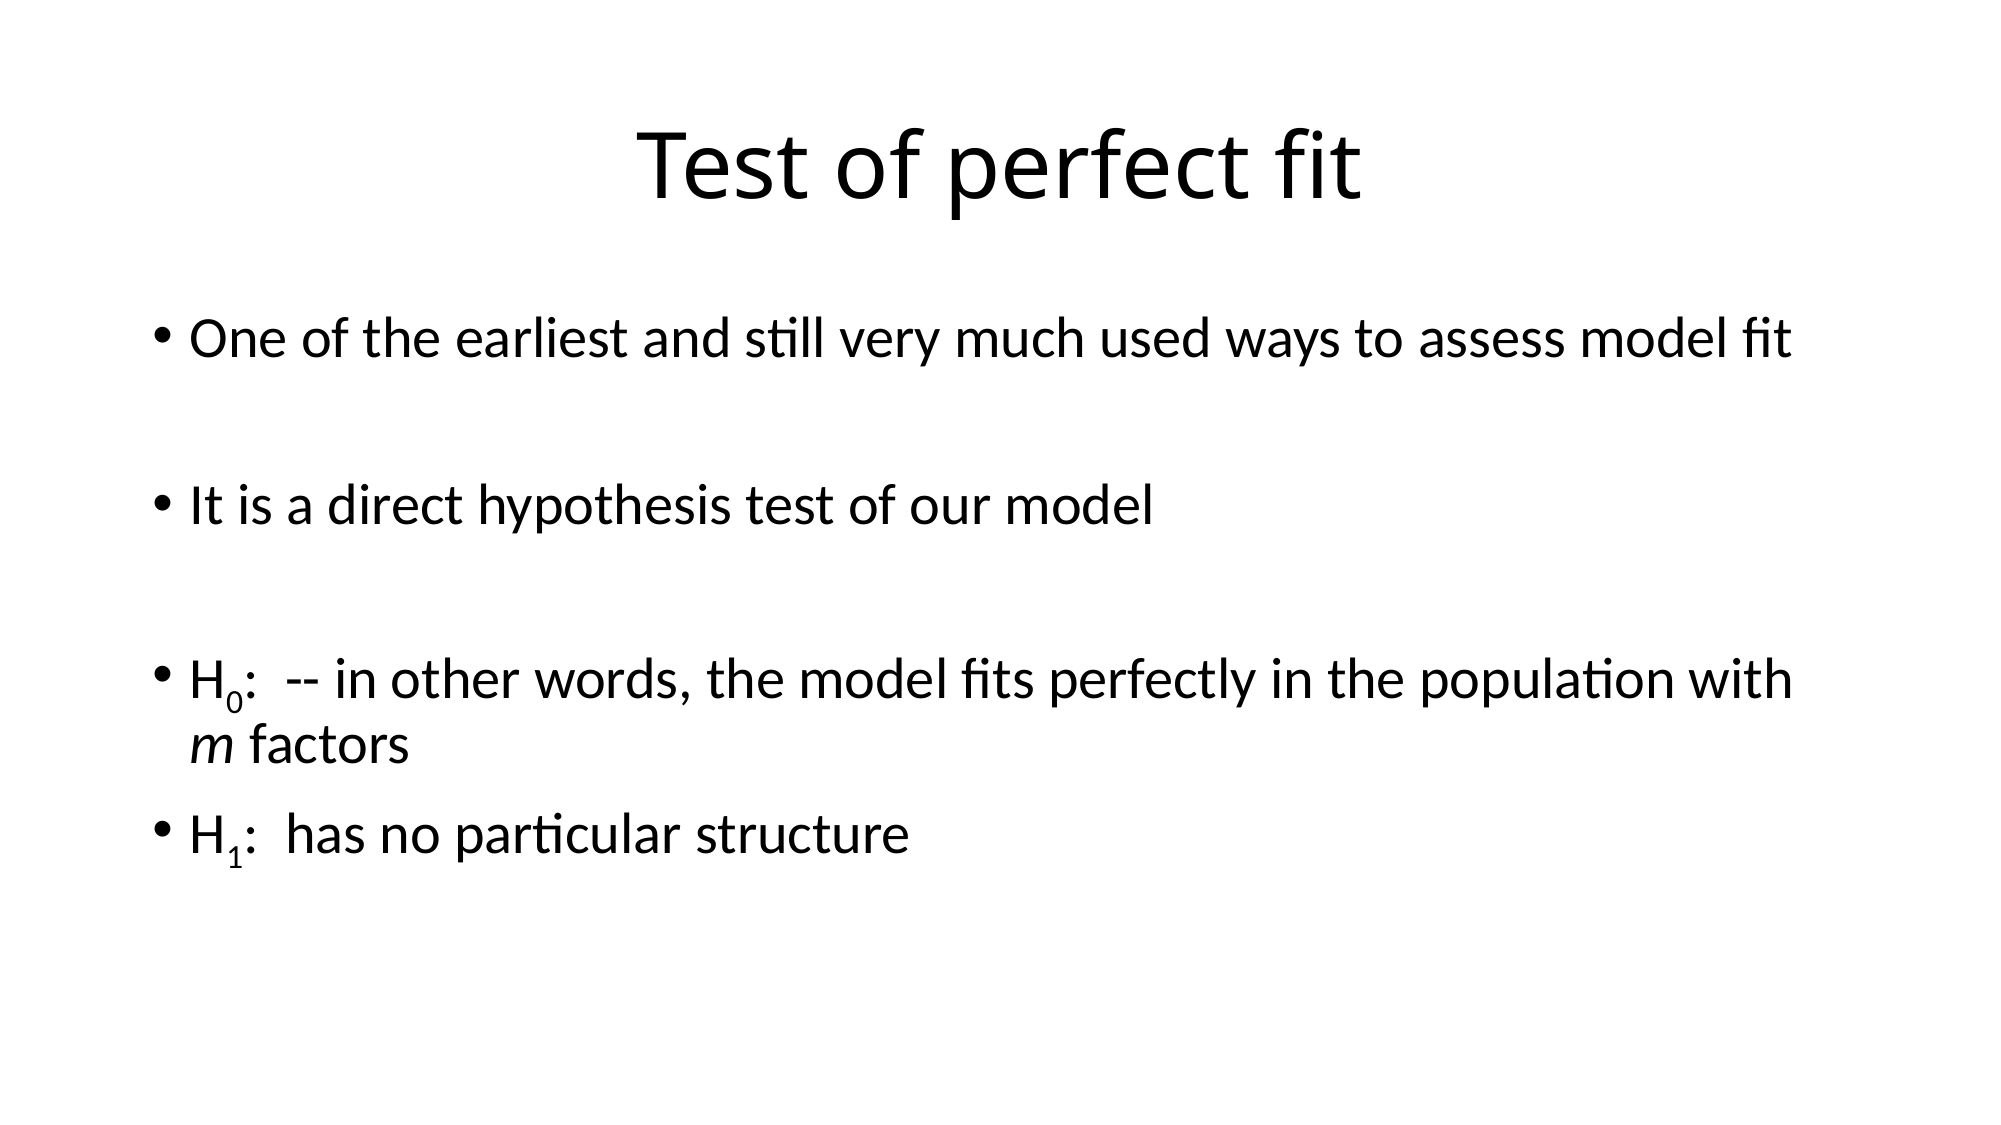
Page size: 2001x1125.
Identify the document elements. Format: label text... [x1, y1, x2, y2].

title Test of perfect fit [137, 59, 1863, 278]
